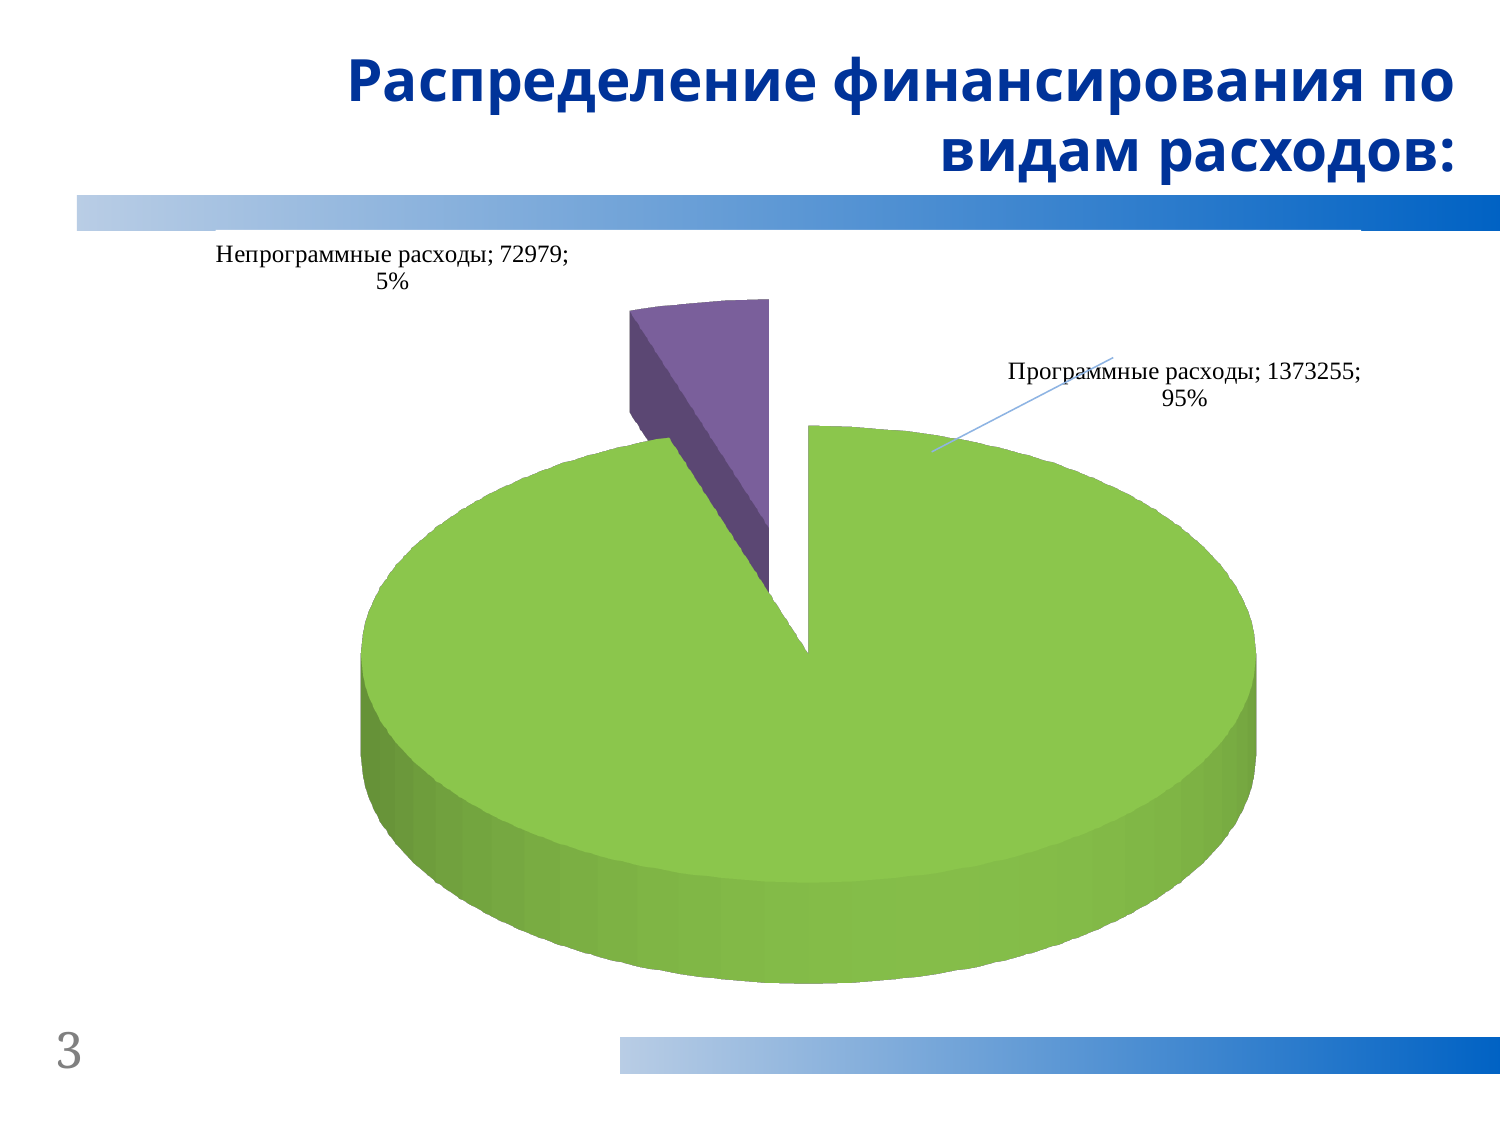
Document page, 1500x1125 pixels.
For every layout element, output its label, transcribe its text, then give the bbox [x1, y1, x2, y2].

text_box Распределение финансирования по видам расходов: [171, 35, 1471, 191]
text_box 3 [41, 1011, 88, 1087]
text_box [618, 1036, 1500, 1075]
text_box [75, 193, 1500, 233]
chart [215, 229, 1362, 1035]
